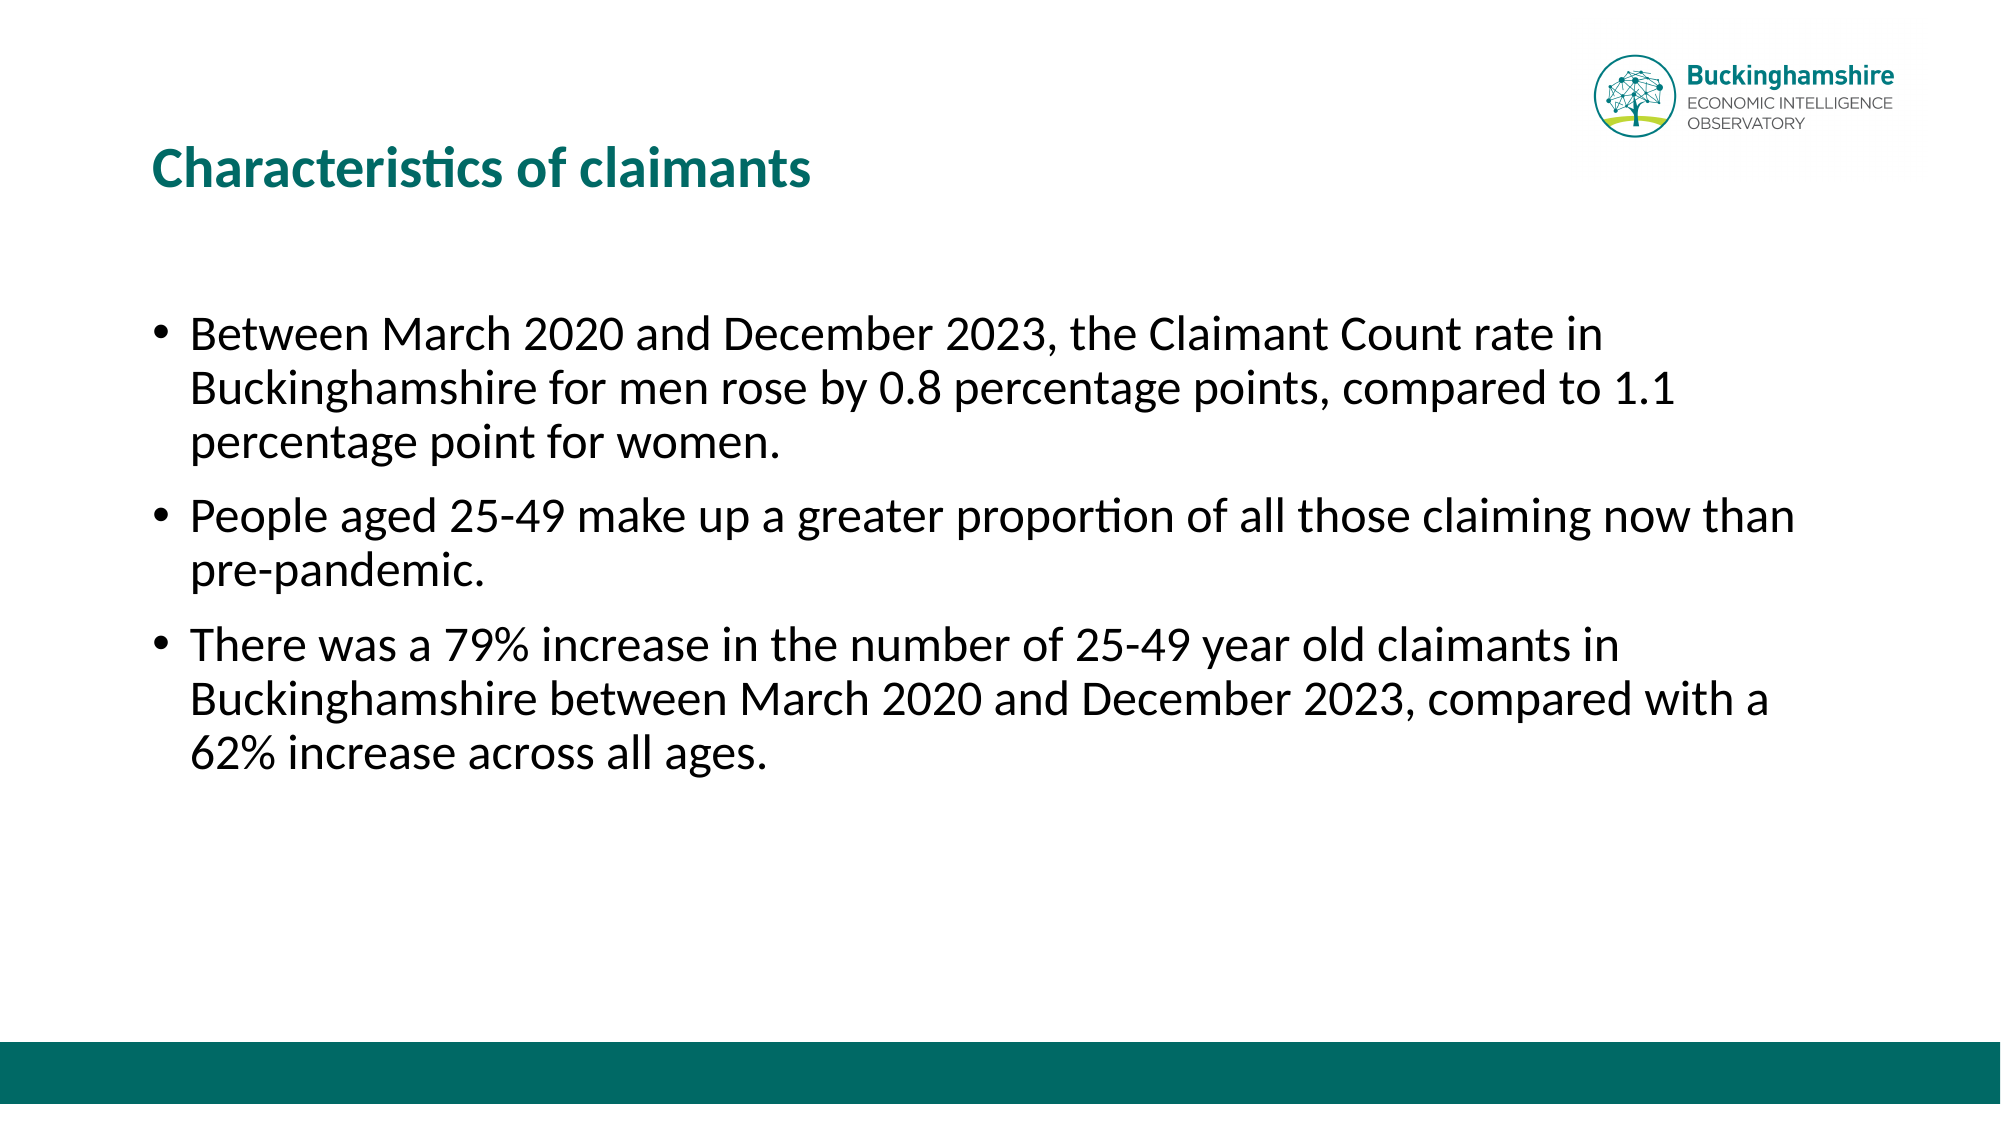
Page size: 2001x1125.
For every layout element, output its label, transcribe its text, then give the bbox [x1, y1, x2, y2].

list Between March 2020 and December 2023, the Claimant Count rate in Buckinghamshire for men rose by 0.8 percentage points, compared to 1.1 percentage point for women. People aged 25-49 make up a greater proportion of all those claiming now than pre-pandemic. There was a 79% increase in the number of 25-49 year old claimants in Buckinghamshire between March 2020 and December 2023, compared with a 62% increase across all ages. [137, 299, 1863, 1014]
picture [1571, 18, 1928, 182]
title Characteristics of claimants [137, 59, 1863, 278]
